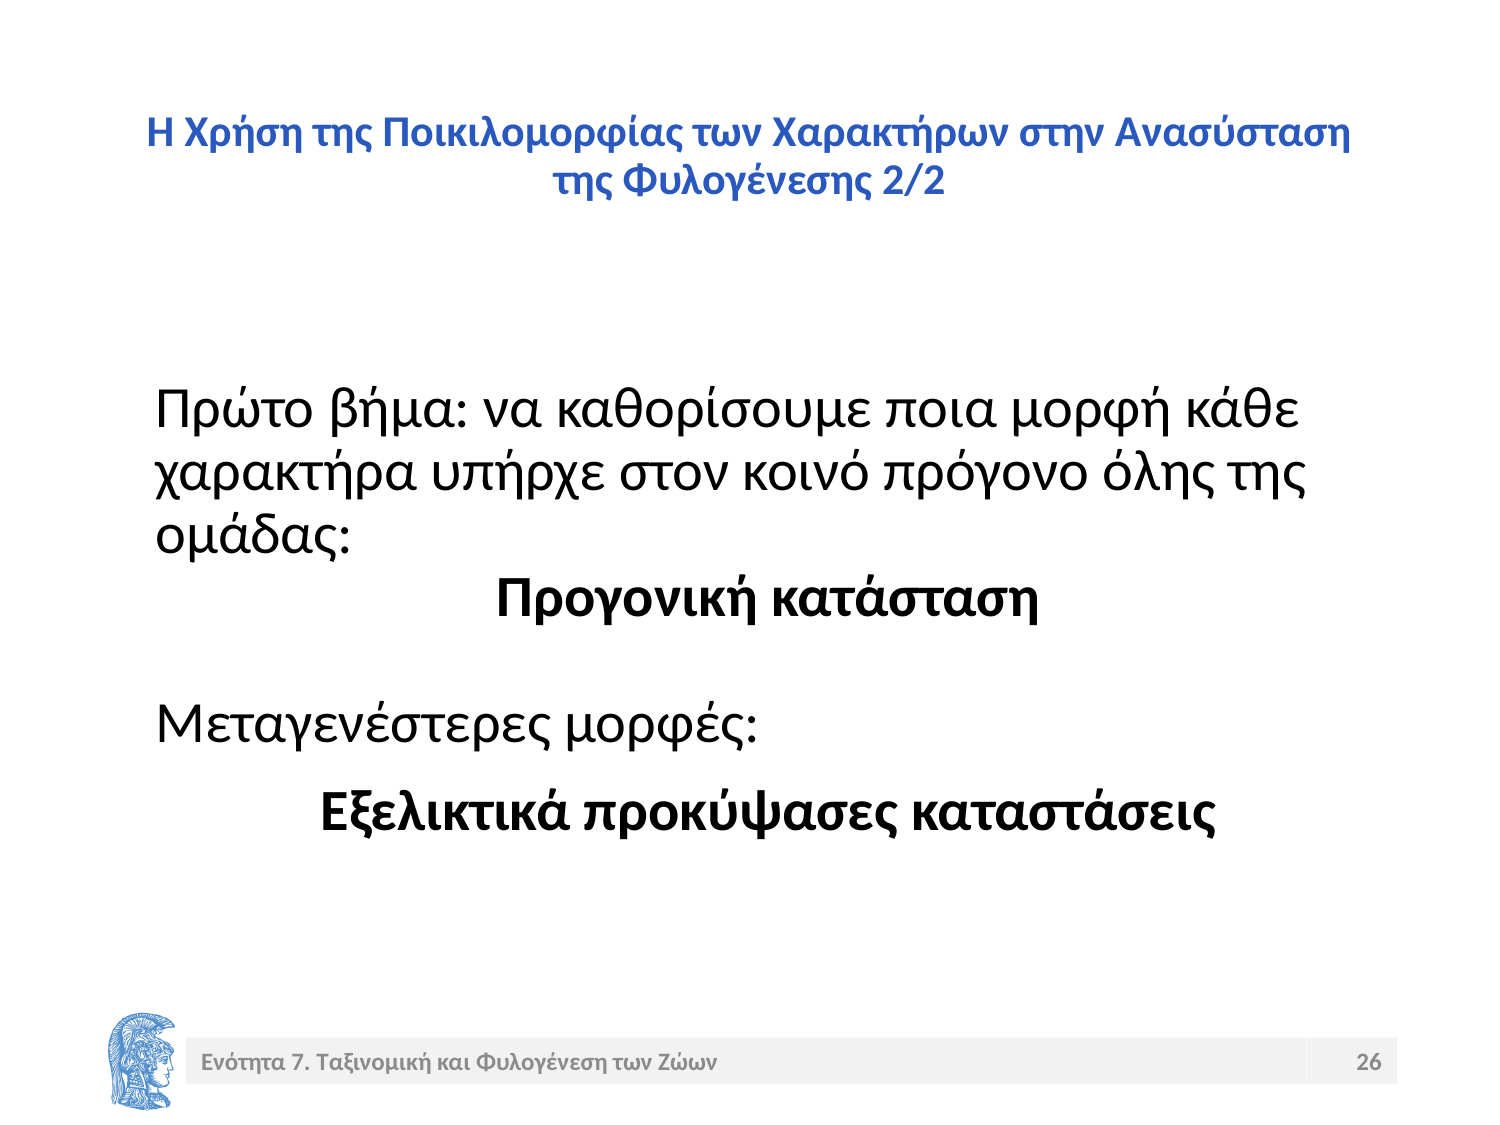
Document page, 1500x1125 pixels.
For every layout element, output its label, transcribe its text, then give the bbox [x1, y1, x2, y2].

footer Ενότητα 7. Ταξινομική και Φυλογένεση των Ζώων [186, 1037, 1306, 1084]
title Η Χρήση της Ποικιλομορφίας των Χαρακτήρων στην Ανασύσταση της Φυλογένεσης 2/2 [103, 59, 1397, 278]
picture [103, 1014, 186, 1114]
list Πρώτο βήμα: να καθορίσουμε ποια μορφή κάθε χαρακτήρα υπήρχε στον κοινό πρόγονο όλης της ομάδας: Προγονική κατάσταση Μεταγενέστερες μορφές: Εξελικτικά προκύψασες καταστάσεις [103, 299, 1397, 1014]
slide_number 26 [1306, 1037, 1397, 1084]
